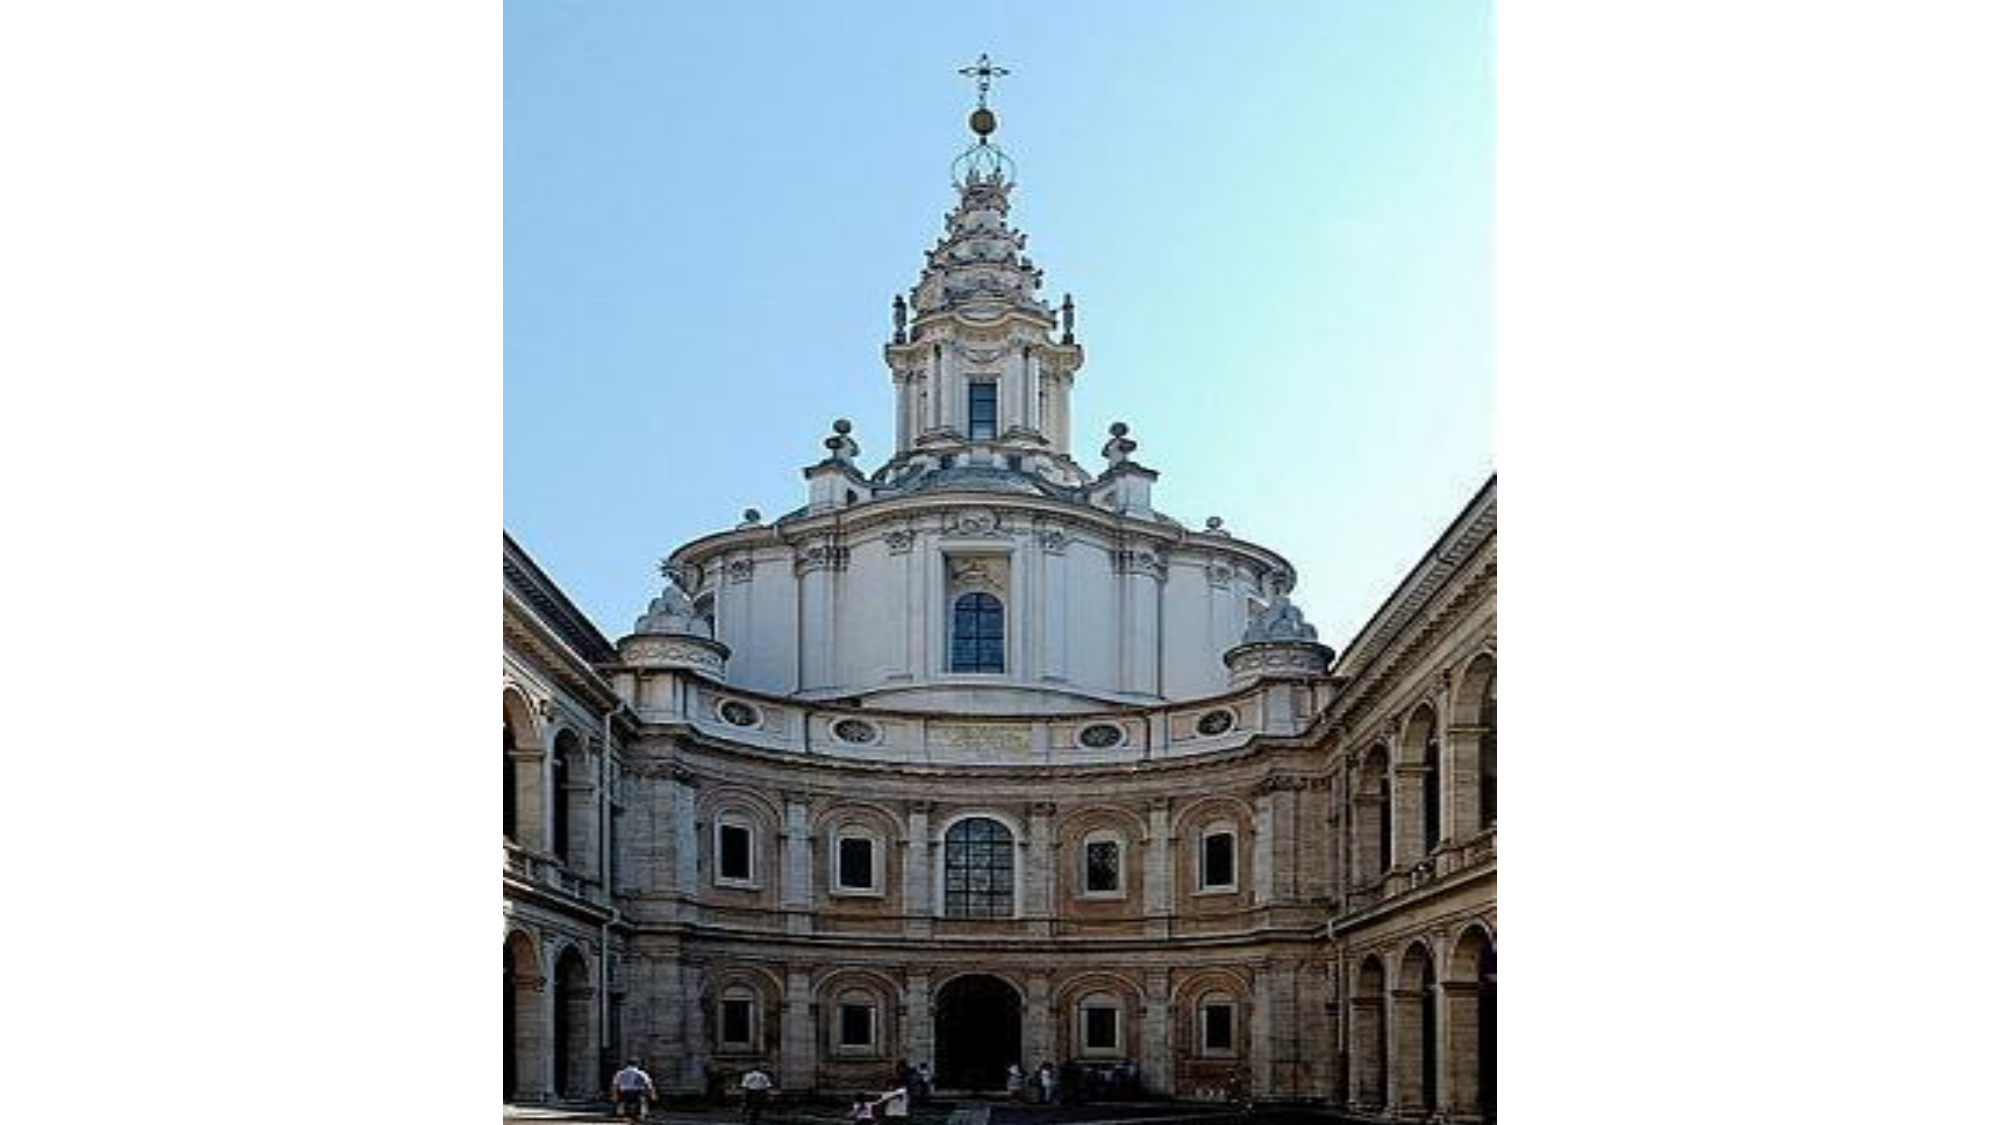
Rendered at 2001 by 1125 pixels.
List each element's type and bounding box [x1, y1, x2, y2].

picture [503, 0, 1497, 1125]
